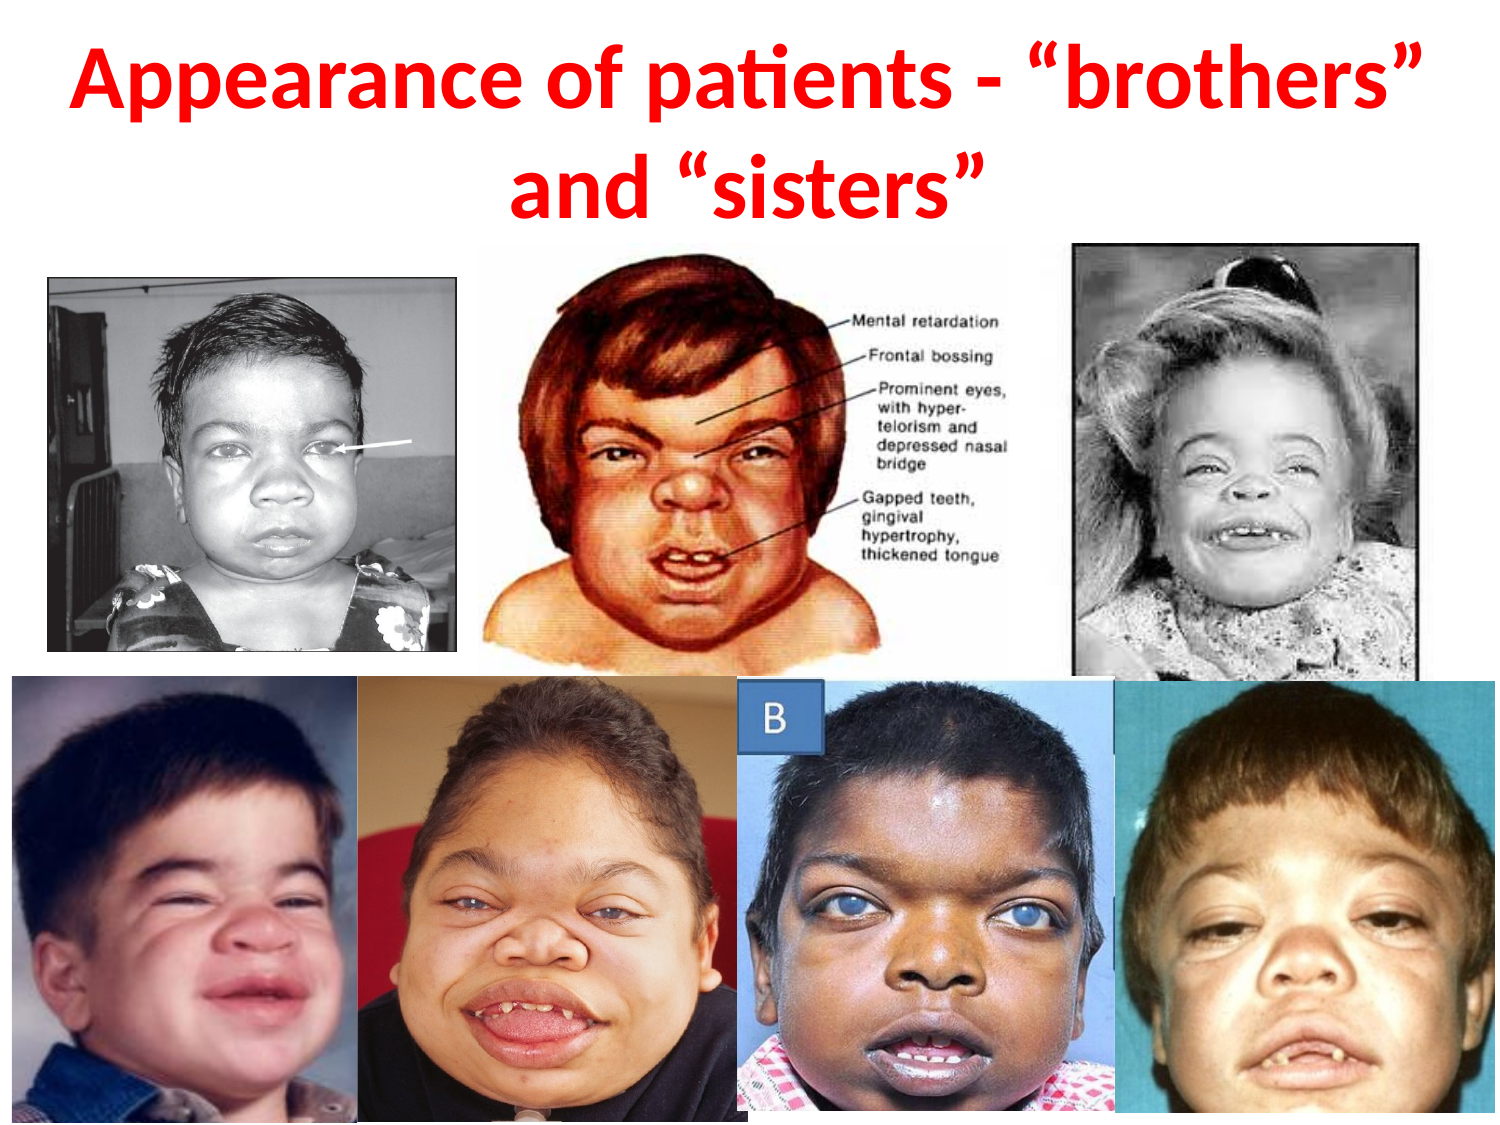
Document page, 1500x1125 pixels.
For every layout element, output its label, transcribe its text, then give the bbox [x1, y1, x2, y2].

title Appearance of patients - “brothers” and “sisters” [0, 0, 1500, 254]
picture [11, 243, 1495, 1123]
picture [47, 276, 457, 653]
